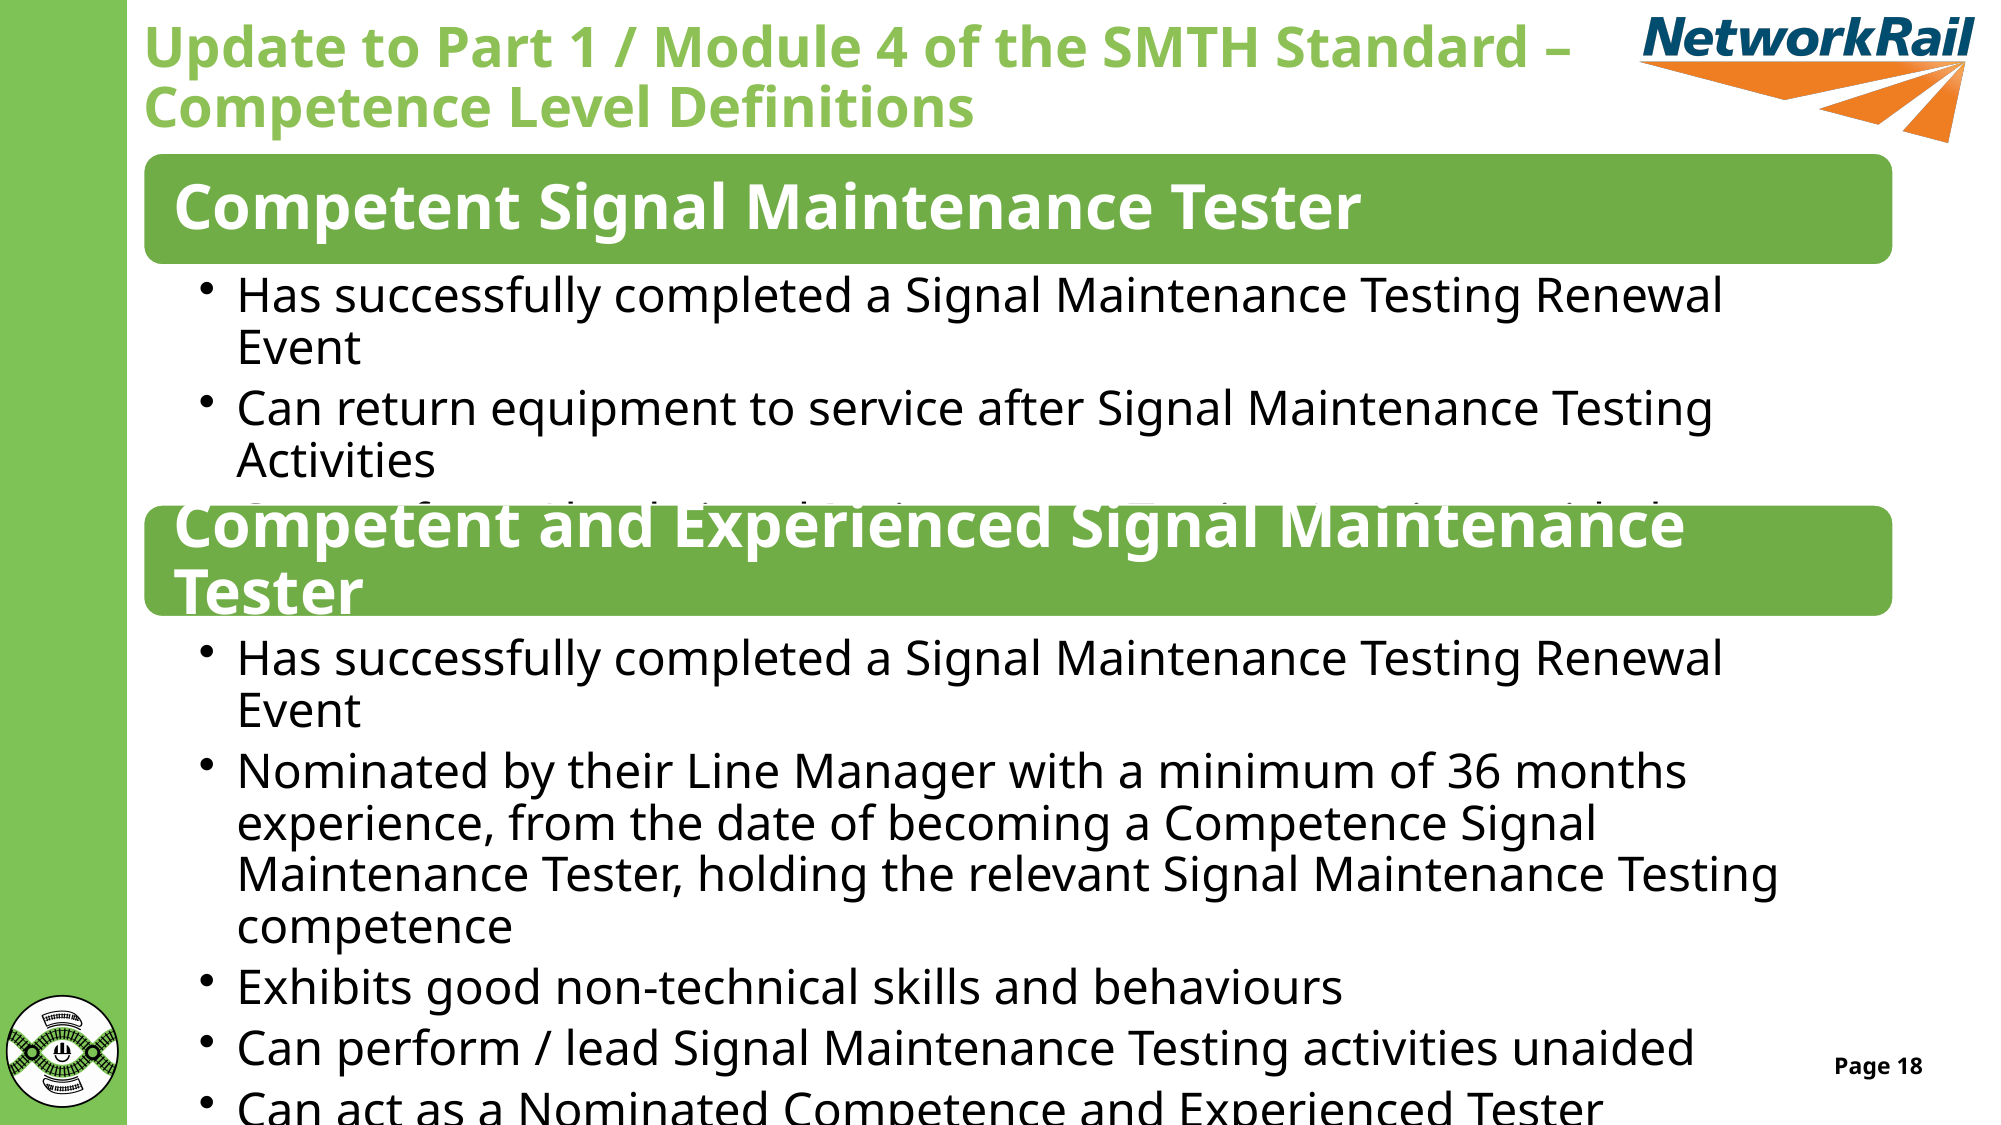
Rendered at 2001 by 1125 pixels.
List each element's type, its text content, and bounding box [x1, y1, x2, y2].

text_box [143, 136, 1894, 1087]
picture [1891, 25, 1902, 32]
picture [5, 993, 121, 1110]
title Update to Part 1 / Module 4 of the SMTH Standard – Competence Level Definitions [143, 11, 1625, 136]
picture [1664, 17, 1676, 39]
picture [1639, 17, 1975, 143]
